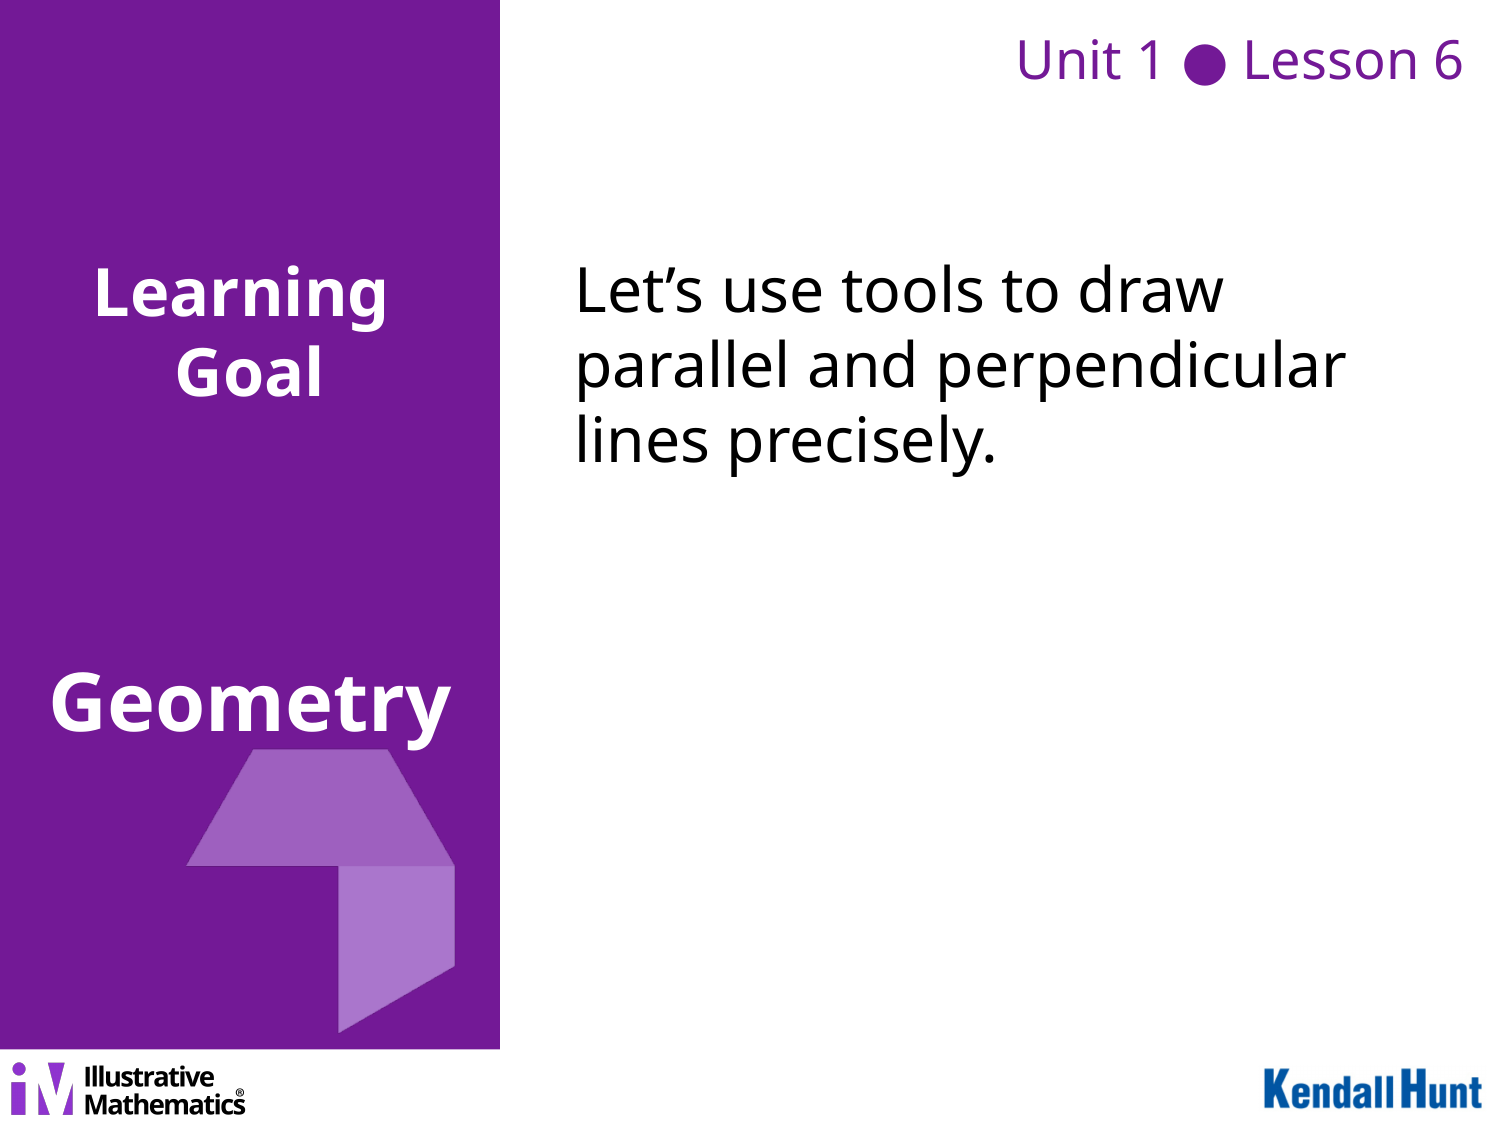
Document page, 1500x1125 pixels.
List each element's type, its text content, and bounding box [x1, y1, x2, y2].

picture [1258, 1065, 1487, 1112]
title Let’s use tools to draw parallel and perpendicular lines precisely. [559, 234, 1446, 770]
picture [132, 718, 487, 1050]
subtitle Unit 1 ● Lesson 6 [836, 10, 1481, 86]
picture [7, 1062, 246, 1119]
